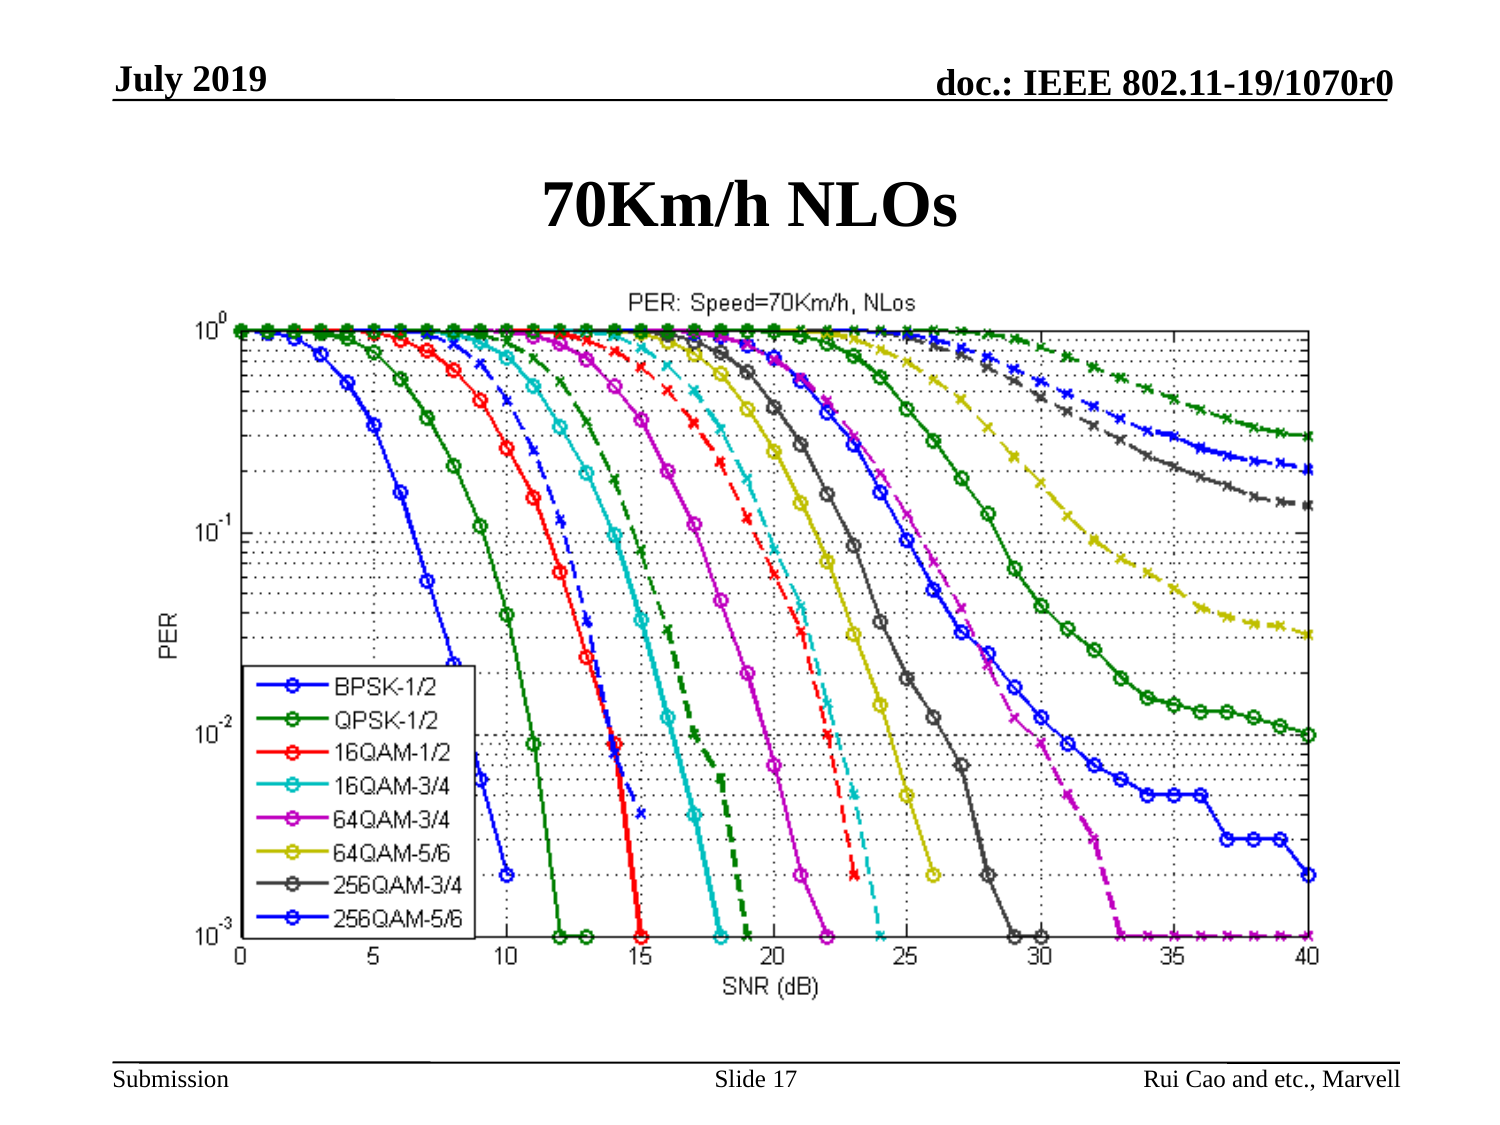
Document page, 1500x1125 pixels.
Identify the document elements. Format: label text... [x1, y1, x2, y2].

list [62, 274, 1439, 1019]
footer Rui Cao and etc., Marvell [878, 1061, 1402, 1093]
slide_number Slide 17 [712, 1061, 800, 1123]
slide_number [114, 54, 423, 100]
title 70Km/h NLOs [112, 112, 1388, 273]
